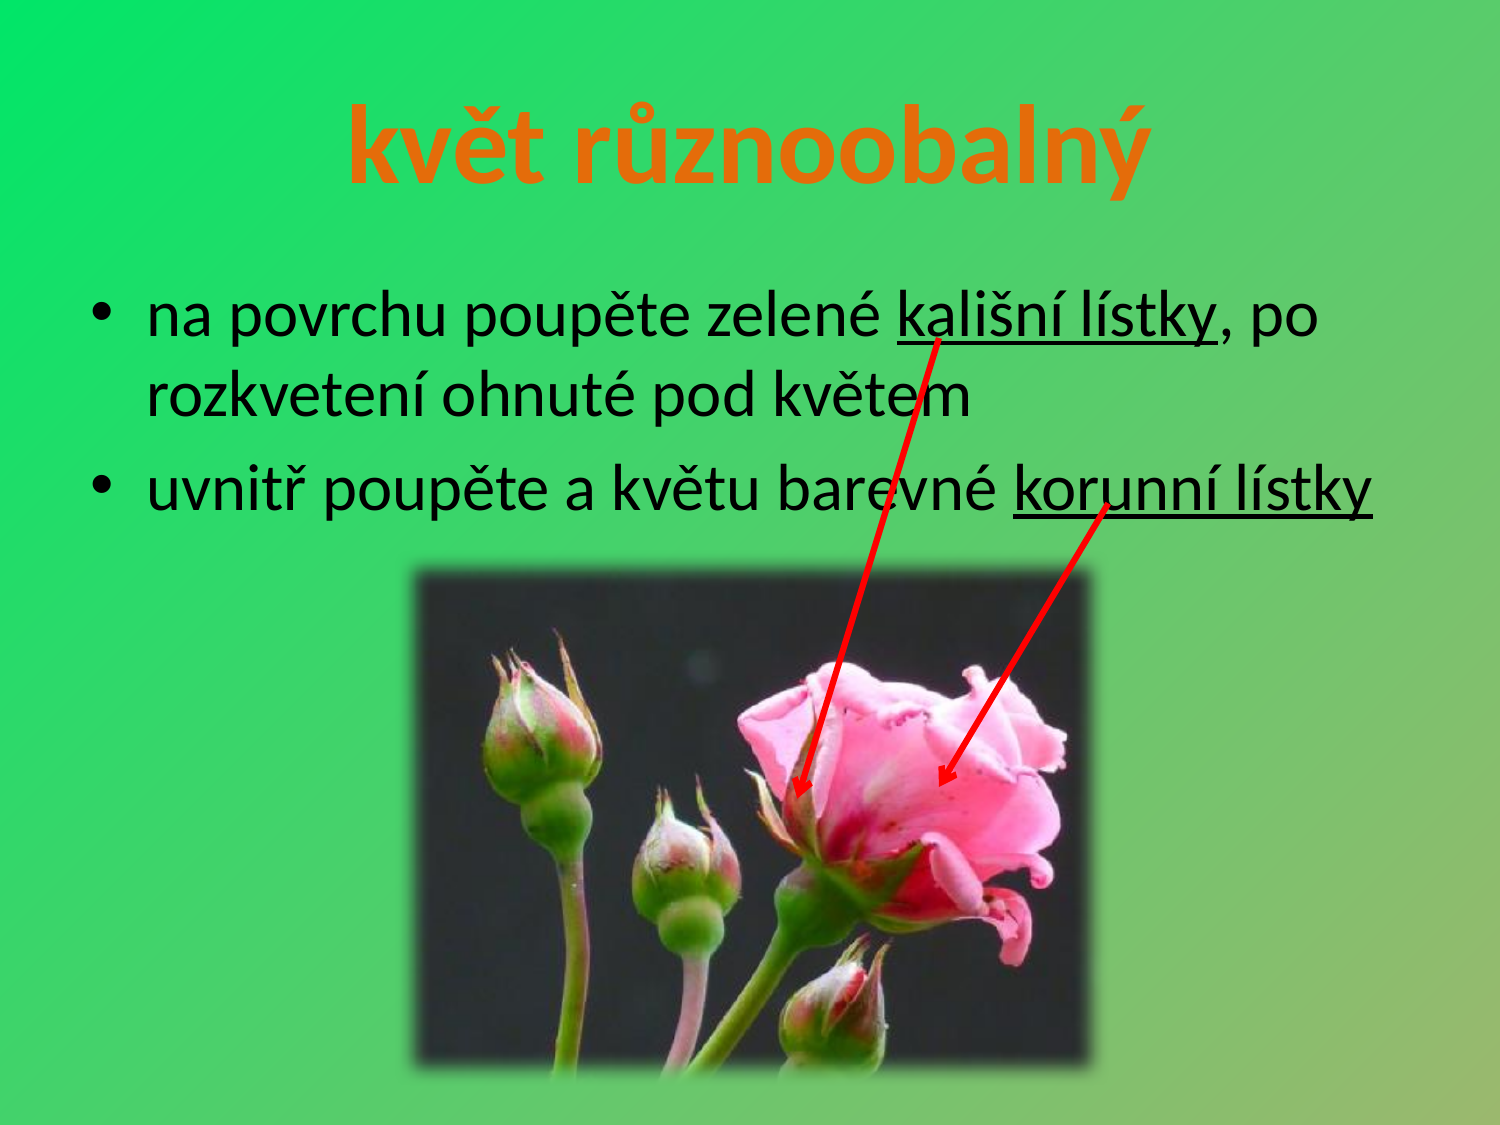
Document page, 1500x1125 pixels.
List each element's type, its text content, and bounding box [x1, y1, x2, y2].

picture [395, 550, 1109, 1086]
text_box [796, 337, 940, 799]
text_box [938, 503, 1109, 788]
list na povrchu poupěte zelené kališní lístky, po rozkvetení ohnuté pod květem uvnitř poupěte a květu barevné korunní lístky [75, 262, 1425, 1005]
title květ různoobalný [75, 45, 1425, 233]
